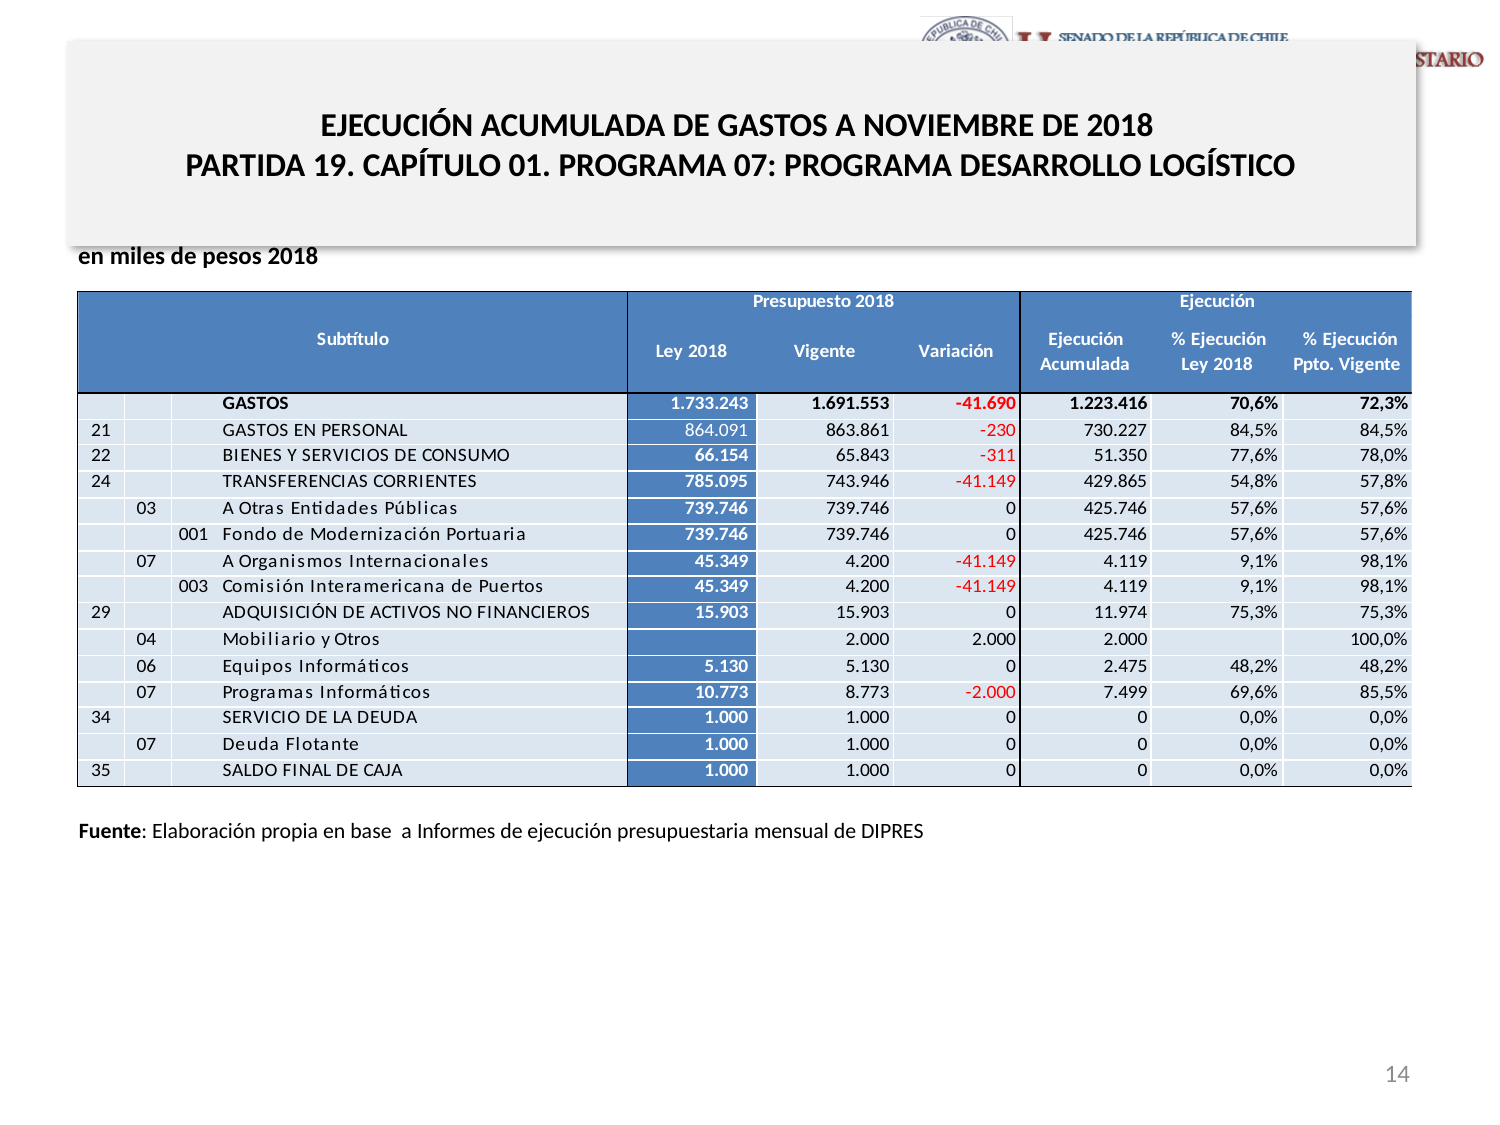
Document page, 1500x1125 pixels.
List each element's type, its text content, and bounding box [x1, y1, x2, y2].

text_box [76, 290, 1414, 788]
title EJECUCIÓN ACUMULADA DE GASTOS A NOVIEMBRE DE 2018 PARTIDA 19. CAPÍTULO 01. PROGRAMA 07: PROGRAMA DESARROLLO LOGÍSTICO [67, 41, 1415, 246]
slide_number 14 [1074, 1042, 1425, 1103]
picture [920, 5, 1499, 119]
footer Fuente: Elaboración propia en base a Informes de ejecución presupuestaria mensual de DIPRES [64, 809, 1444, 870]
text_box en miles de pesos 2018 [63, 231, 1414, 307]
